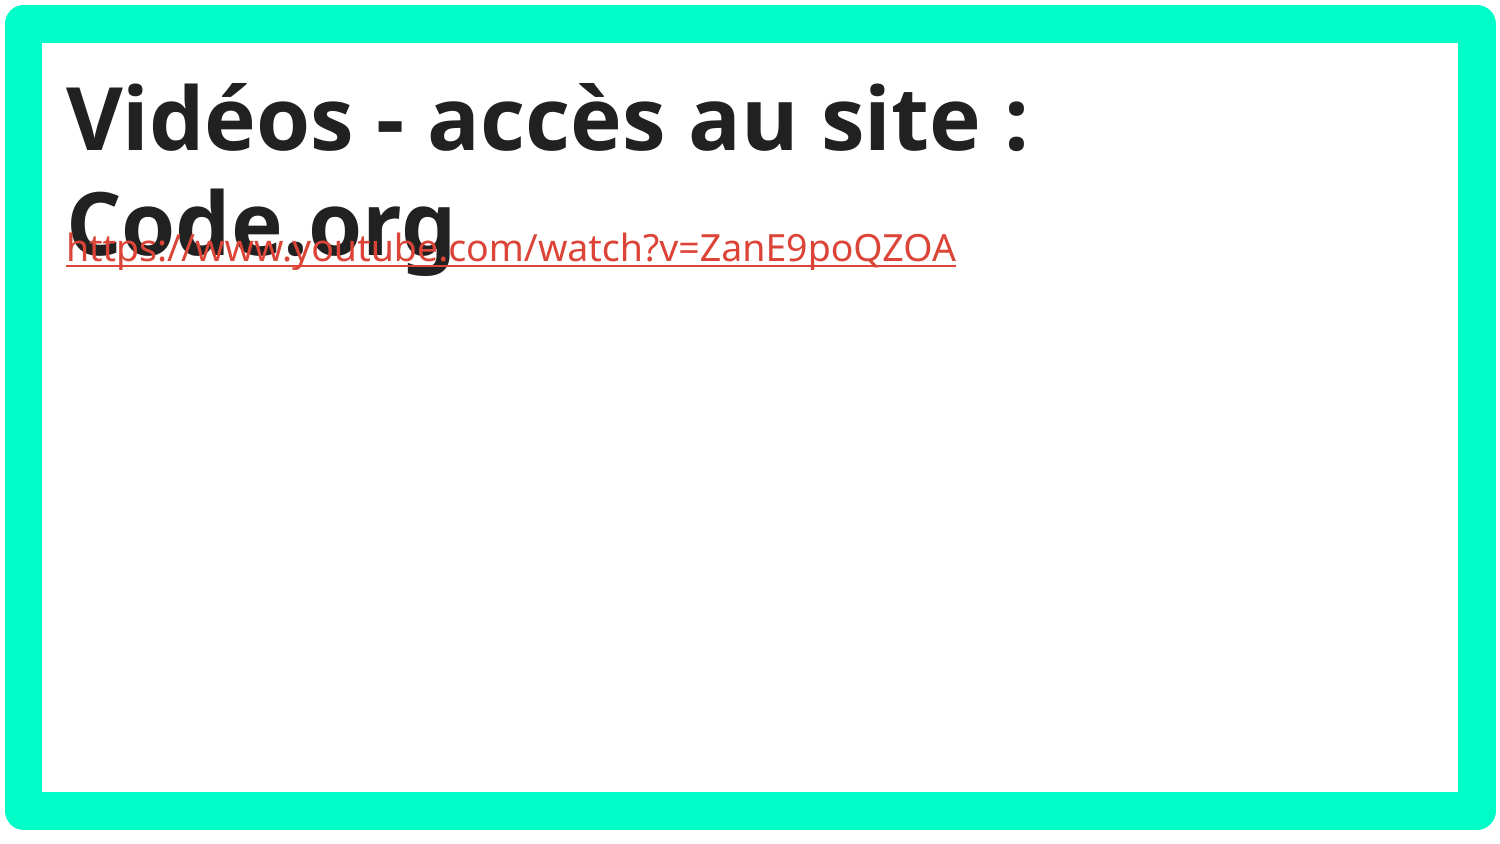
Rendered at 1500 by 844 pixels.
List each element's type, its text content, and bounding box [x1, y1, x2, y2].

title Vidéos - accès au site : Code.org [51, 48, 1449, 180]
list https://www.youtube.com/watch?v=ZanE9poQZOA [51, 201, 1449, 750]
text_box [23, 23, 1477, 811]
